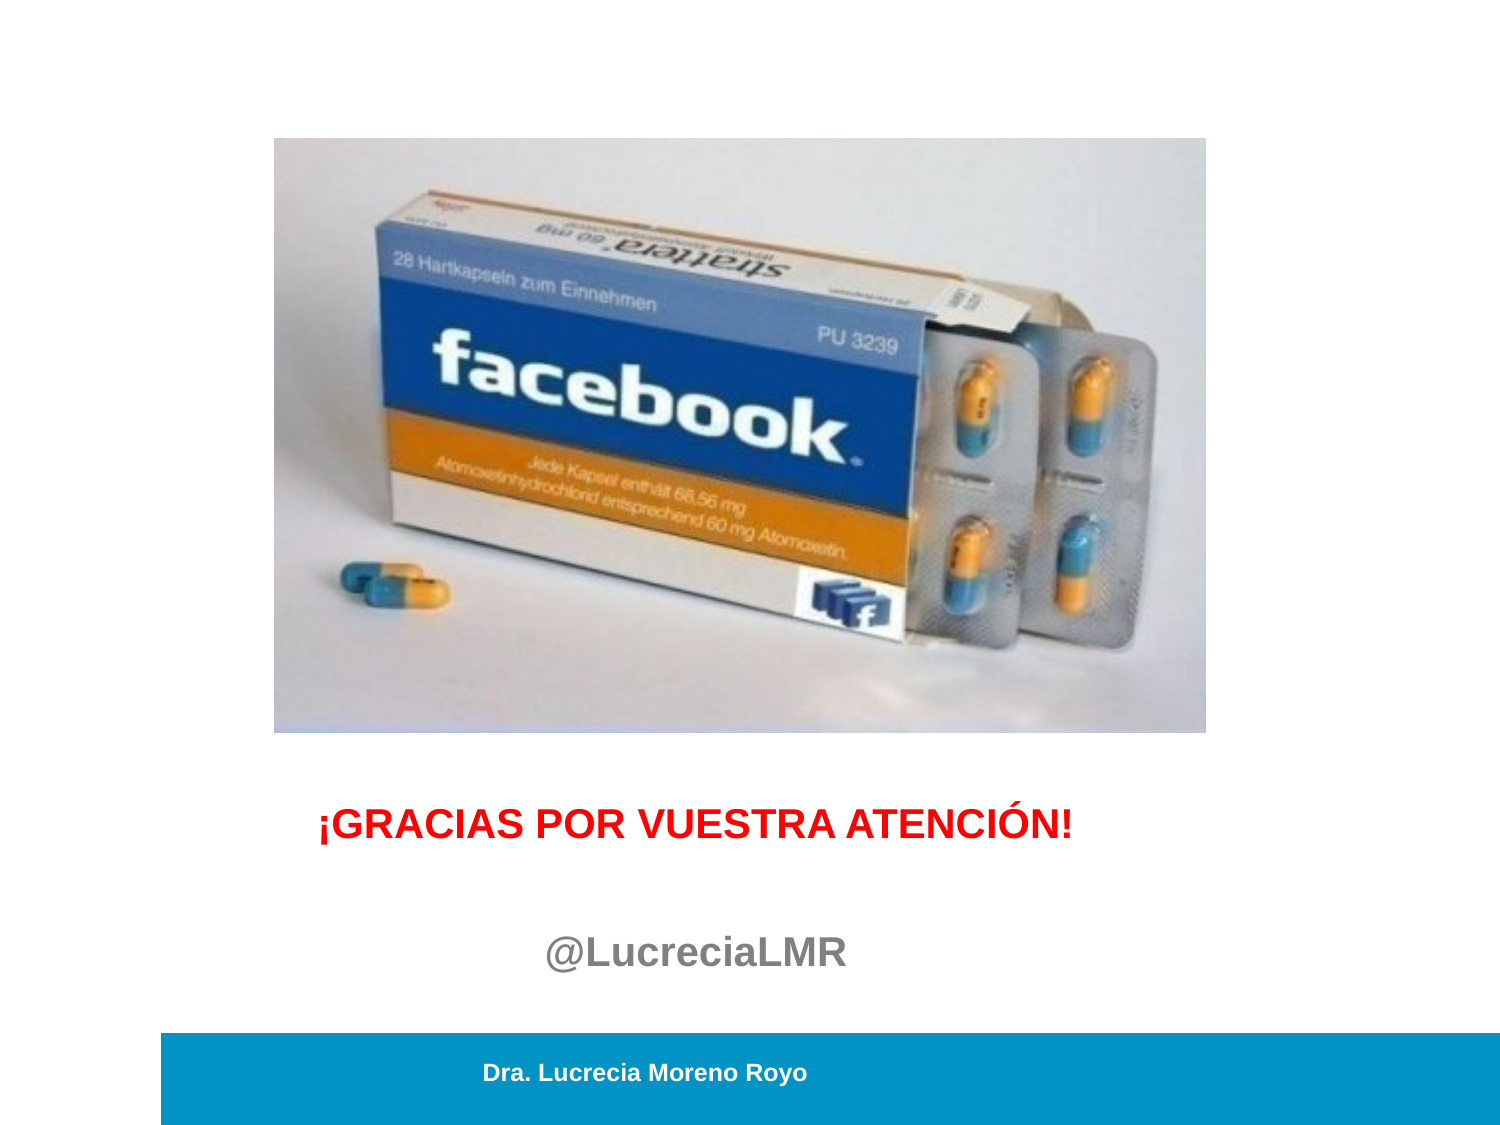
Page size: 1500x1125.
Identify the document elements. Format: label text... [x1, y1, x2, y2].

list ¡GRACIAS POR VUESTRA ATENCIÓN! @LucreciaLMR [41, 781, 1351, 1052]
picture [273, 138, 1206, 733]
